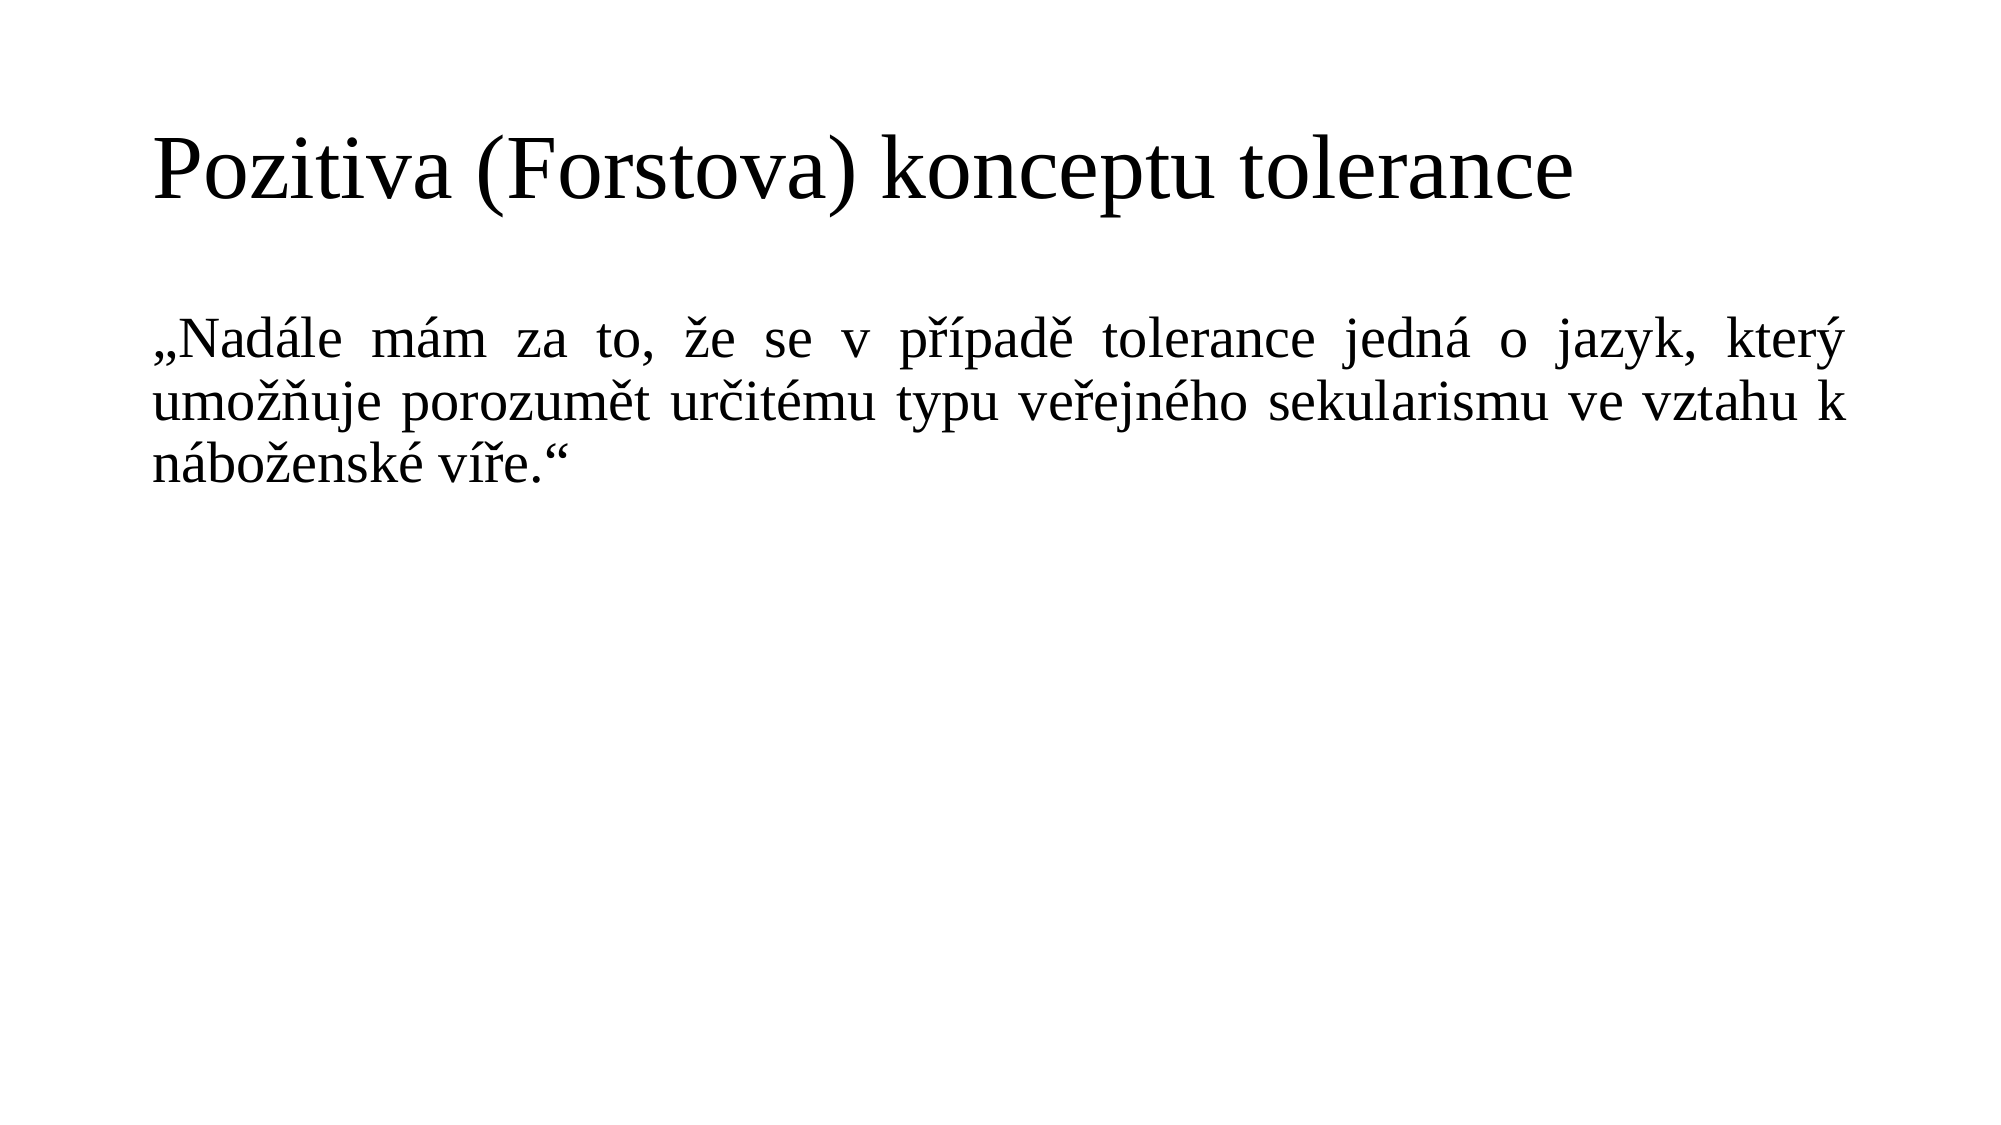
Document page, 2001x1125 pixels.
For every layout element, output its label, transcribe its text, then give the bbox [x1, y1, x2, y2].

list „Nadále mám za to, že se v případě tolerance jedná o jazyk, který umožňuje porozumět určitému typu veřejného sekularismu ve vztahu k náboženské víře.“ [137, 299, 1863, 1014]
title Pozitiva (Forstova) konceptu tolerance [137, 59, 1863, 278]
